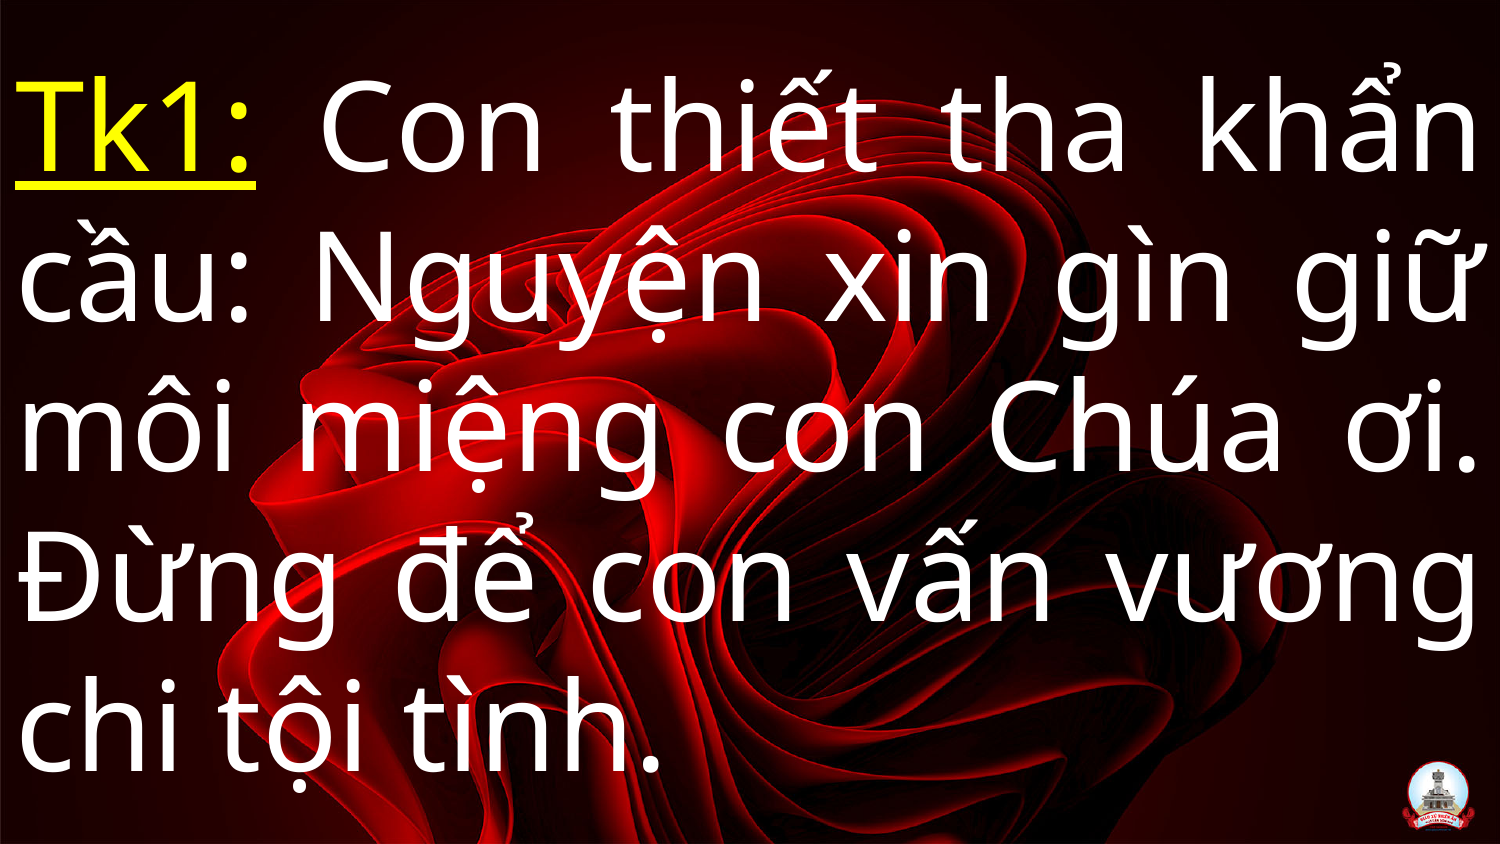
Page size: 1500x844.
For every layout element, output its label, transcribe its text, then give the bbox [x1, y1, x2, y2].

title Tk1: Con thiết tha khẩn cầu: Nguyện xin gìn giữ môi miệng con Chúa ơi. Đừng để con vấn vương chi tội tình. [0, 0, 1500, 844]
